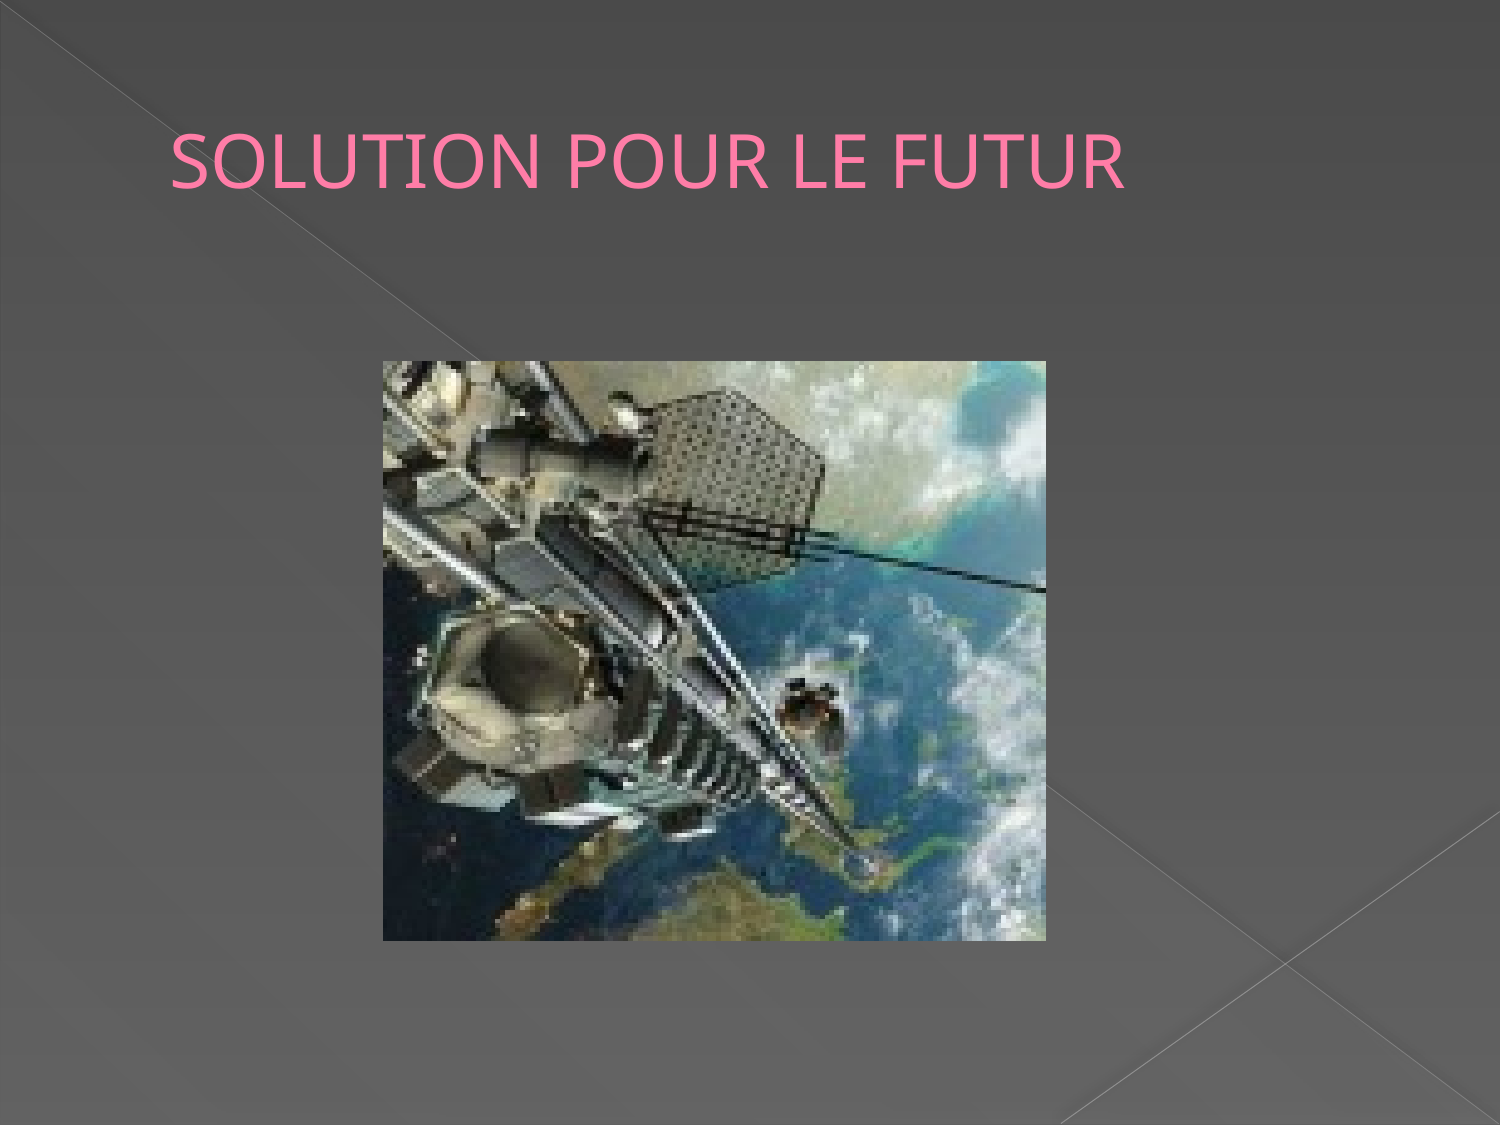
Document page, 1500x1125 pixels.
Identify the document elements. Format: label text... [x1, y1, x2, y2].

title SOLUTION POUR LE FUTUR [75, 43, 1425, 274]
picture [383, 361, 1046, 941]
